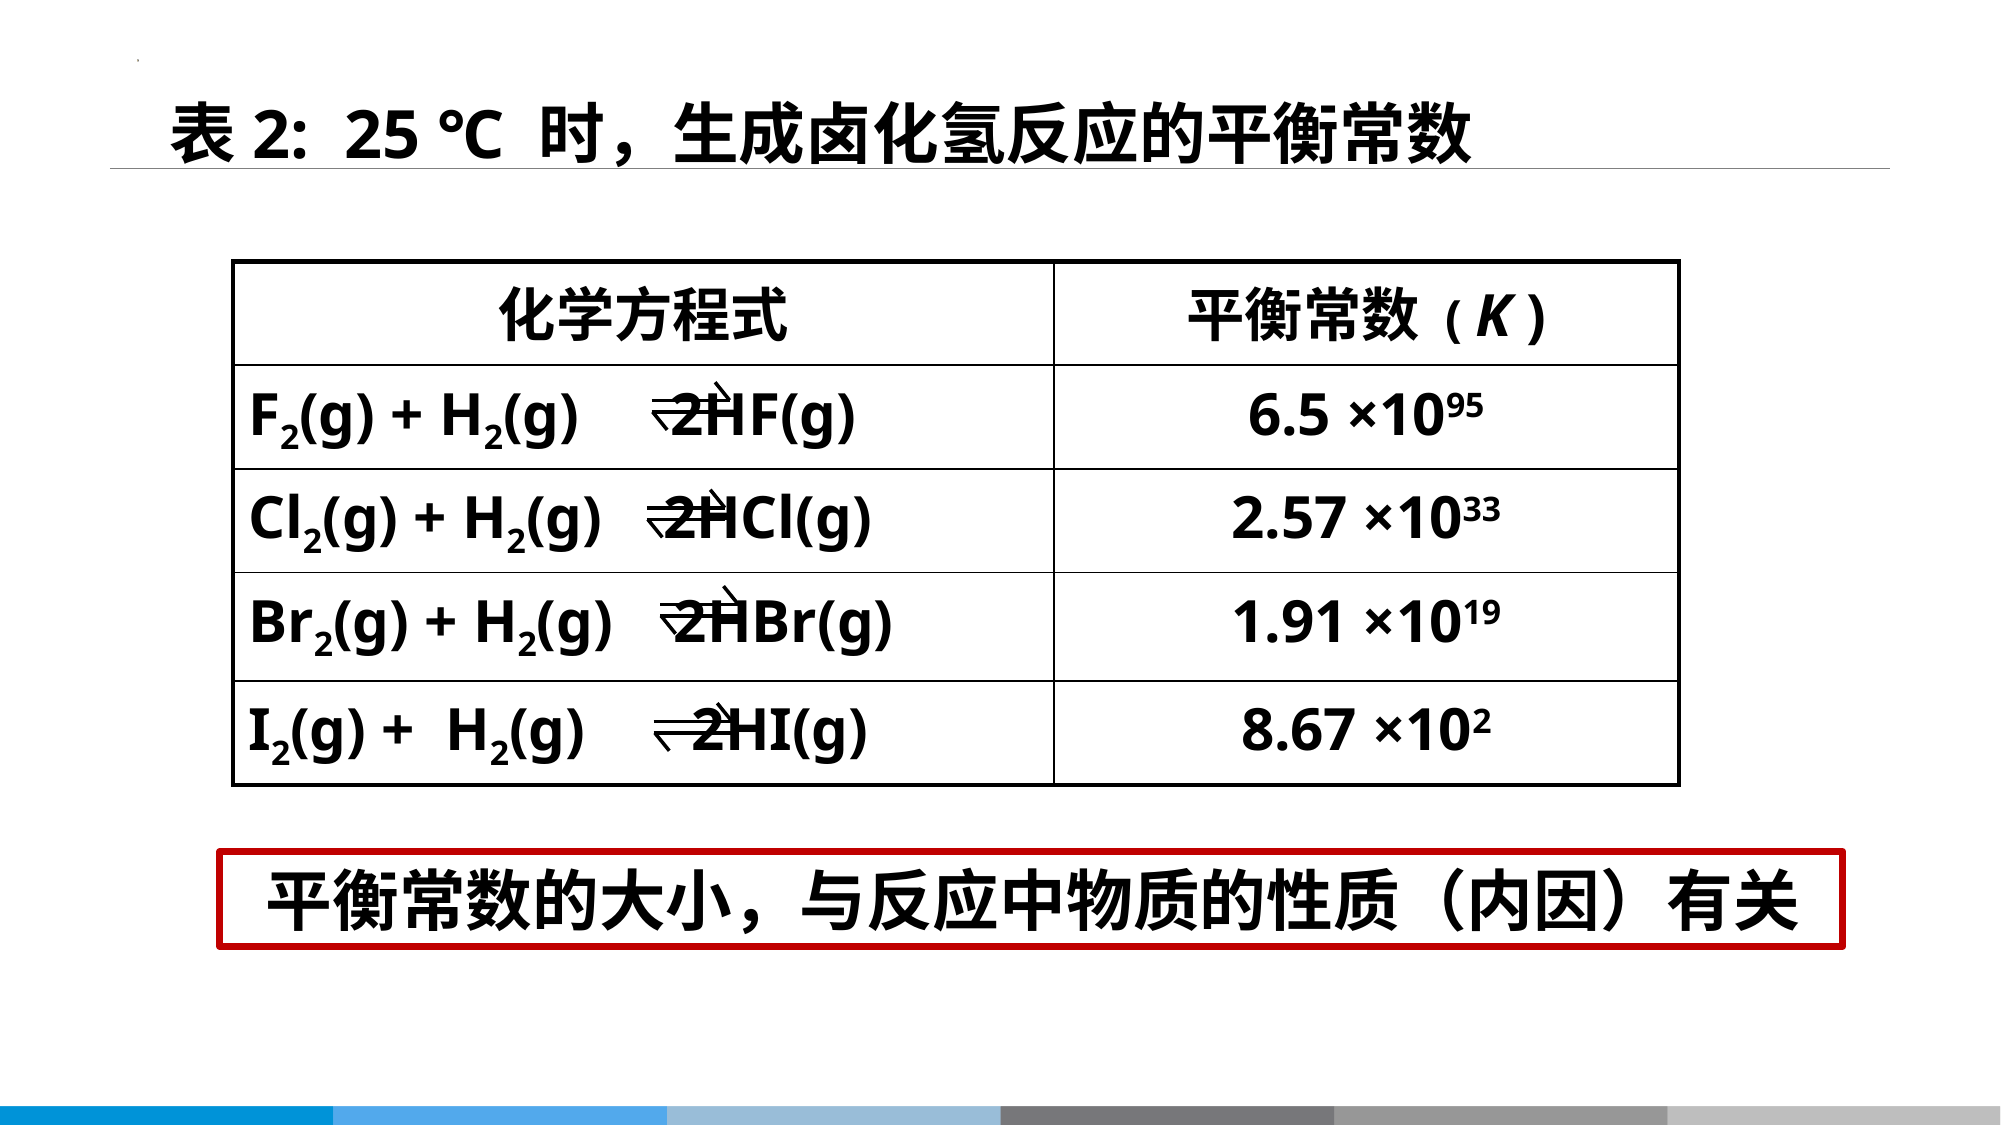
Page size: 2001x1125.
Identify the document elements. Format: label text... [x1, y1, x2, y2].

table_cell 1.91 ×1019 [1055, 573, 1677, 680]
table_cell F2(g) + H2(g) 2HF(g) [235, 366, 1053, 468]
table_cell I2(g) + H2(g) 2HI(g) [235, 682, 1053, 783]
table_cell 2.57 ×1033 [1055, 470, 1677, 572]
table_header 平衡常数 ( K ) [1055, 264, 1677, 364]
table_cell 8.67 ×102 [1055, 682, 1677, 783]
text_box 平衡常数的大小，与反应中物质的性质（内因）有关 [219, 851, 1843, 947]
table_cell 6.5 ×1095 [1055, 366, 1677, 468]
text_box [651, 382, 730, 430]
text_box 表2: 25 ℃ 时，生成卤化氢反应的平衡常数 [155, 64, 1491, 179]
table_cell Br2(g) + H2(g) 2HBr(g) [235, 573, 1053, 680]
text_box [659, 586, 739, 634]
table_header 化学方程式 [235, 264, 1053, 364]
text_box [646, 489, 726, 538]
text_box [653, 703, 733, 751]
table_cell Cl2(g) + H2(g) 2HCl(g) [235, 470, 1053, 572]
